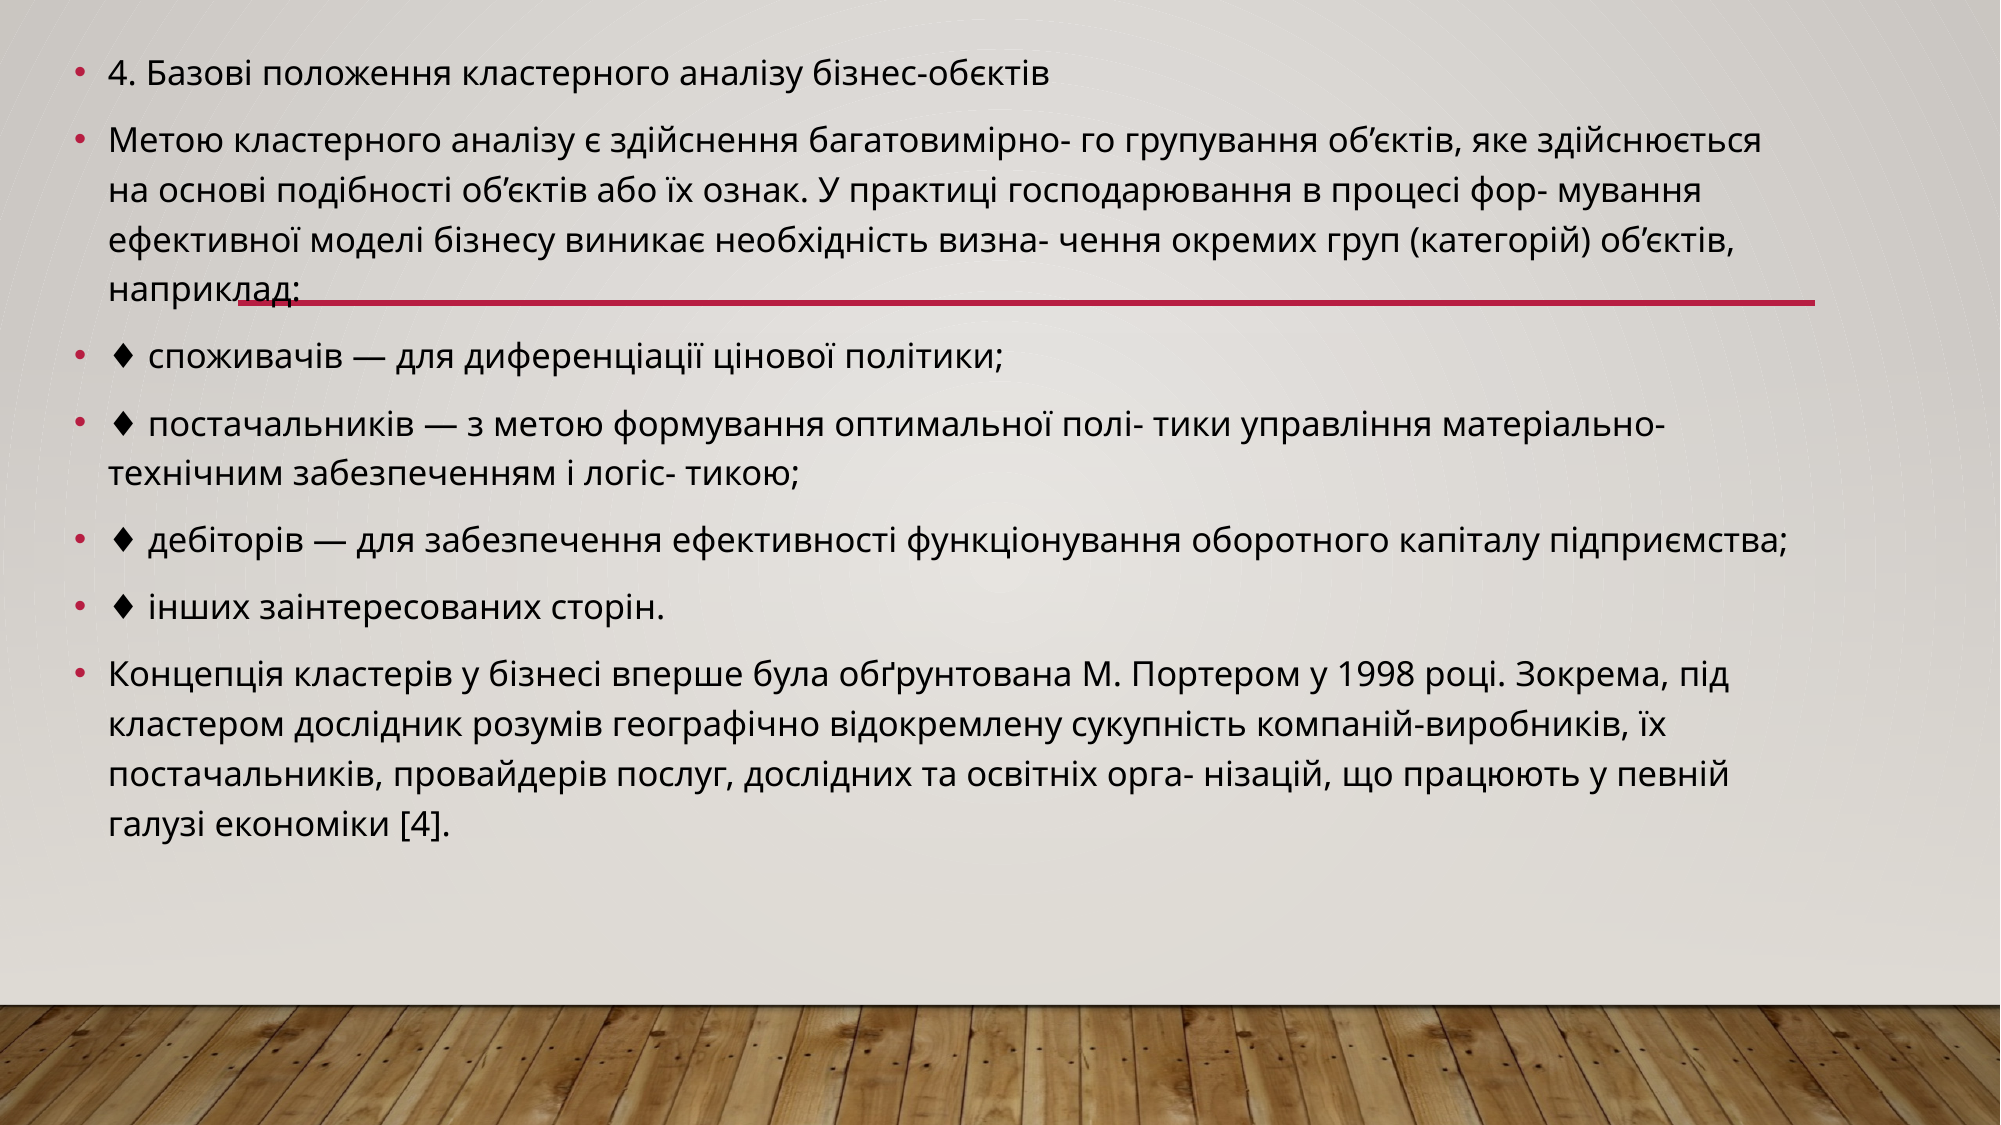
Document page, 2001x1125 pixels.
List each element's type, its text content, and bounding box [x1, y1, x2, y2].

list 4. Базові положення кластерного аналізу бізнес-обєктів Метою кластерного аналізу є здійснення багатовимірно- го групування об’єктів, яке здійснюється на основі подібності об’єктів або їх ознак. У практиці господарювання в процесі фор- мування ефективної моделі бізнесу виникає необхідність визна- чення окремих груп (категорій) об’єктів, наприклад: ♦ споживачів — для диференціації цінової політики; ♦ постачальників — з метою формування оптимальної полі- тики управління матеріально-технічним забезпеченням і логіс- тикою; ♦ дебіторів — для забезпечення ефективності функціонування оборотного капіталу підприємства; ♦ інших заінтересованих сторін. Концепція кластерів у бізнесі вперше була обґрунтована М. Портером у 1998 році. Зокрема, під кластером дослідник розумів географічно відокремлену сукупність компаній-виробників, їх постачальників, провайдерів послуг, дослідних та освітніх орга- нізацій, що працюють у певній галузі економіки [4]. [59, 35, 1814, 897]
picture [0, 1005, 2000, 1125]
